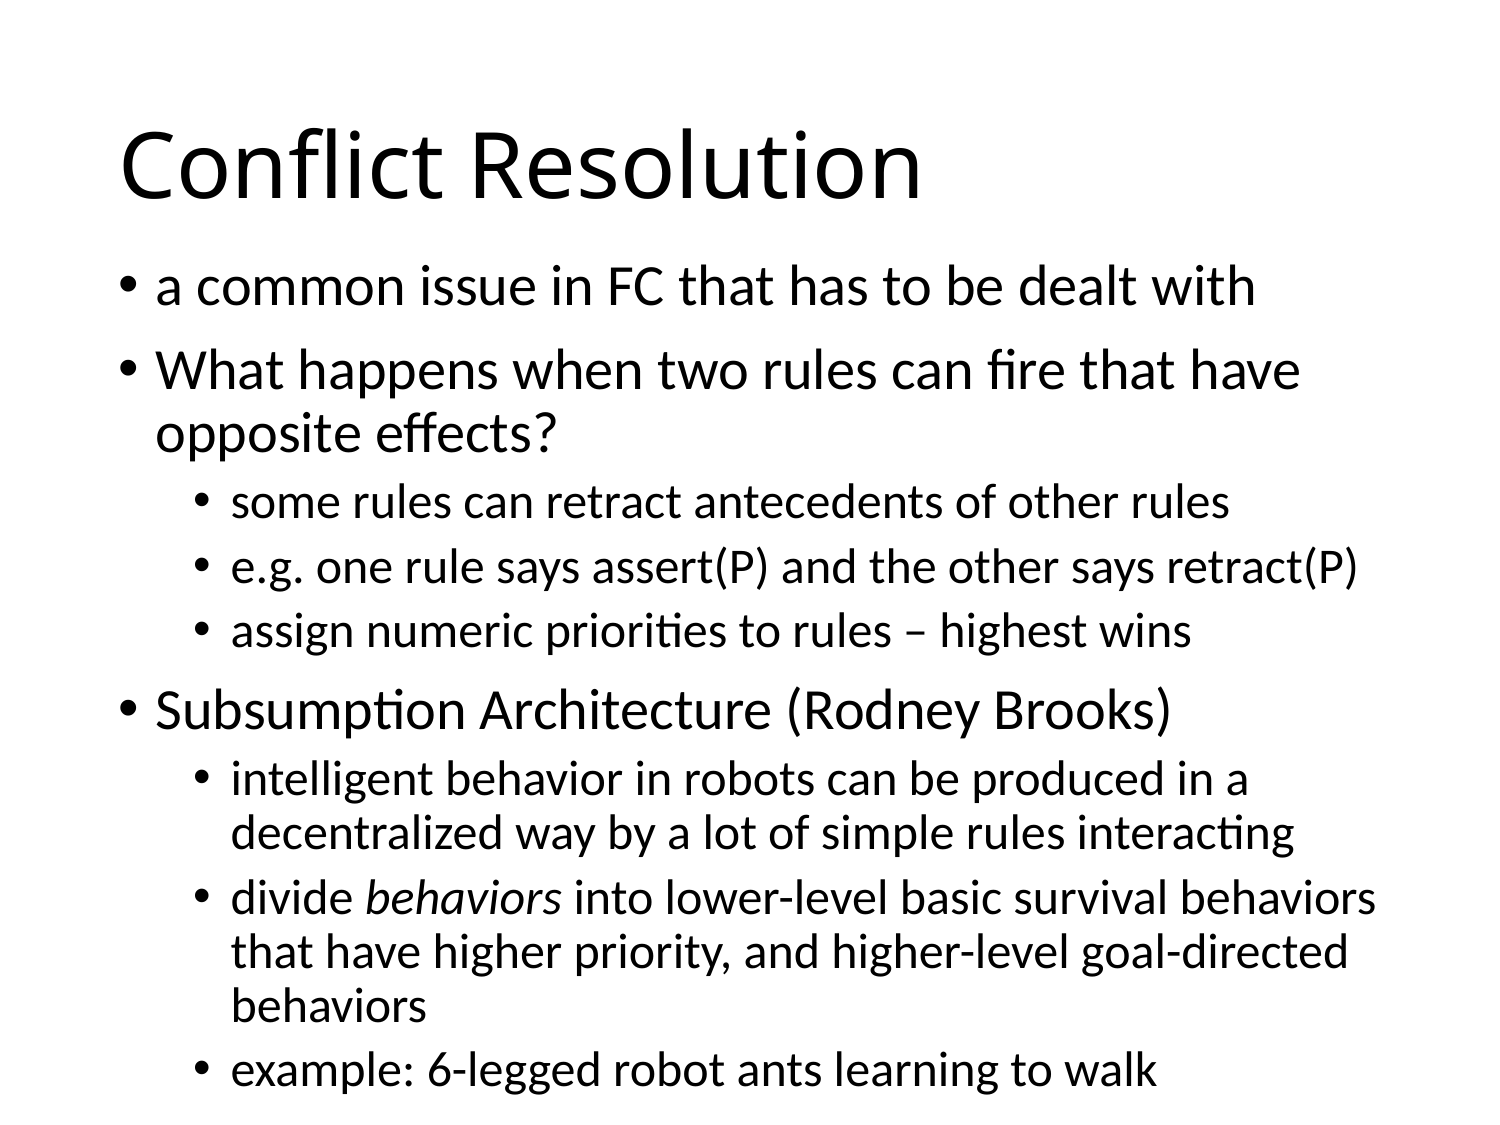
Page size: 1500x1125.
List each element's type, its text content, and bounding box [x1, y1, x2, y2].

title Conflict Resolution [103, 59, 1397, 248]
list a common issue in FC that has to be dealt with What happens when two rules can fire that have opposite effects? some rules can retract antecedents of other rules e.g. one rule says assert(P) and the other says retract(P) assign numeric priorities to rules – highest wins Subsumption Architecture (Rodney Brooks) intelligent behavior in robots can be produced in a decentralized way by a lot of simple rules interacting divide behaviors into lower-level basic survival behaviors that have higher priority, and higher-level goal-directed behaviors example: 6-legged robot ants learning to walk [103, 248, 1397, 962]
